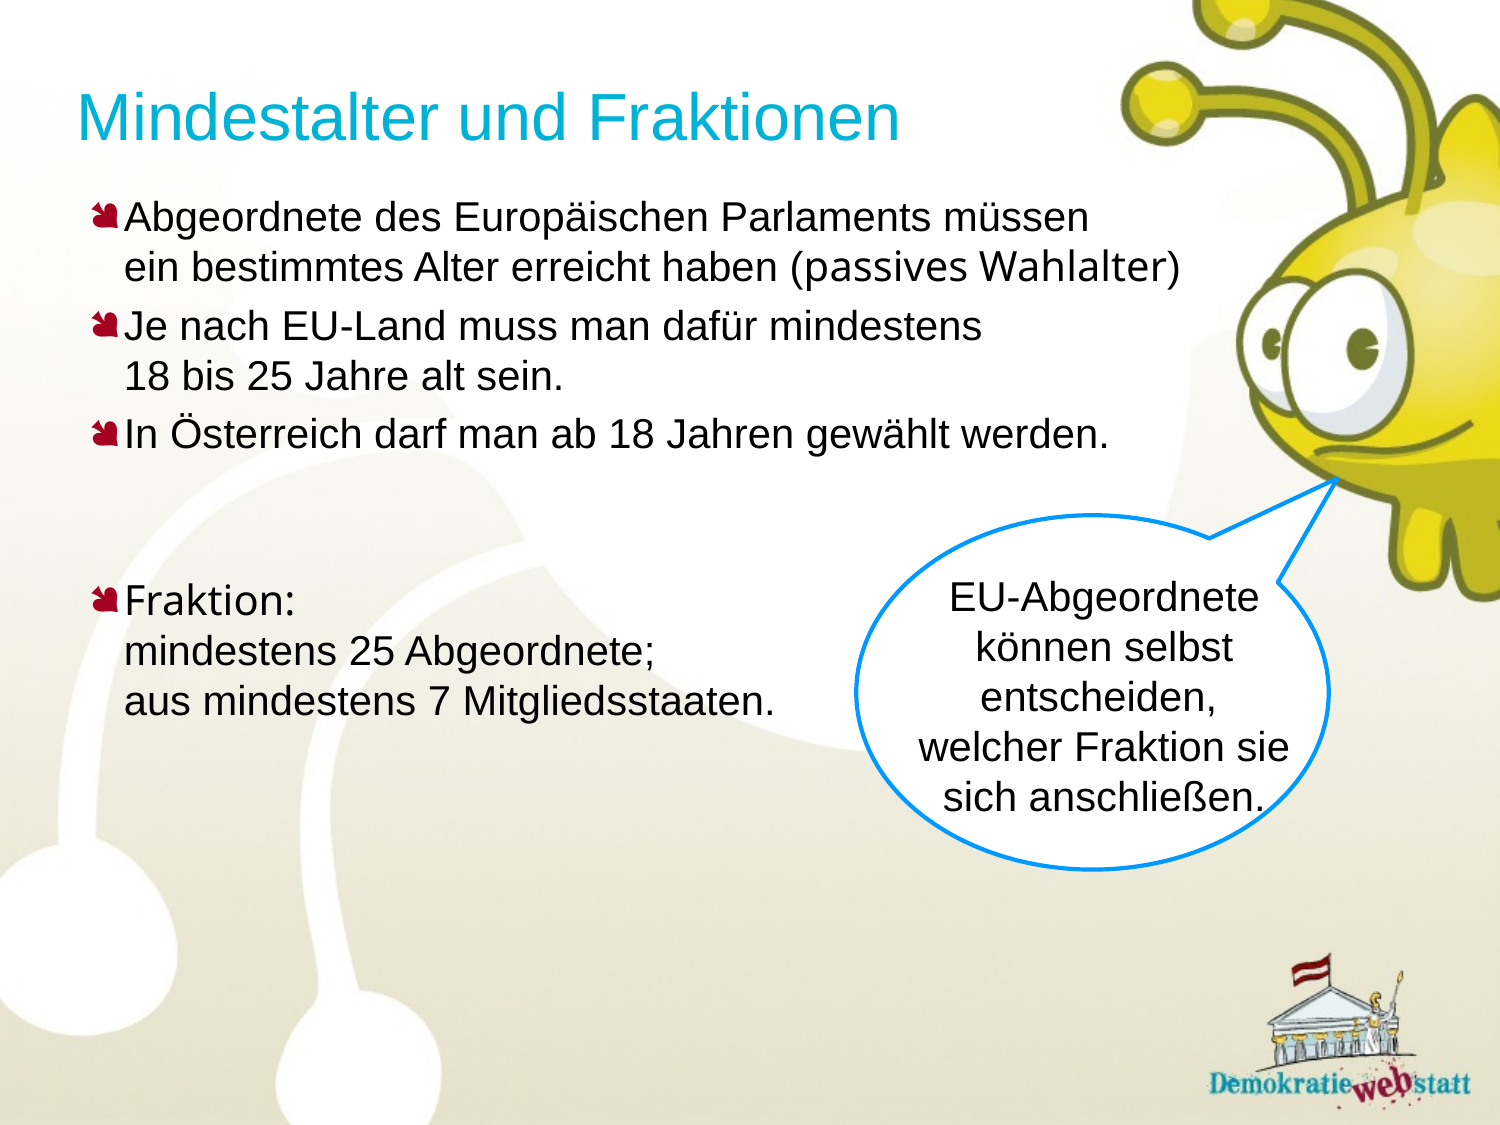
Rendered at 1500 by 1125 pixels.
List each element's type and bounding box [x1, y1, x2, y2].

picture [0, 0, 1500, 1125]
text_box [856, 514, 1330, 873]
